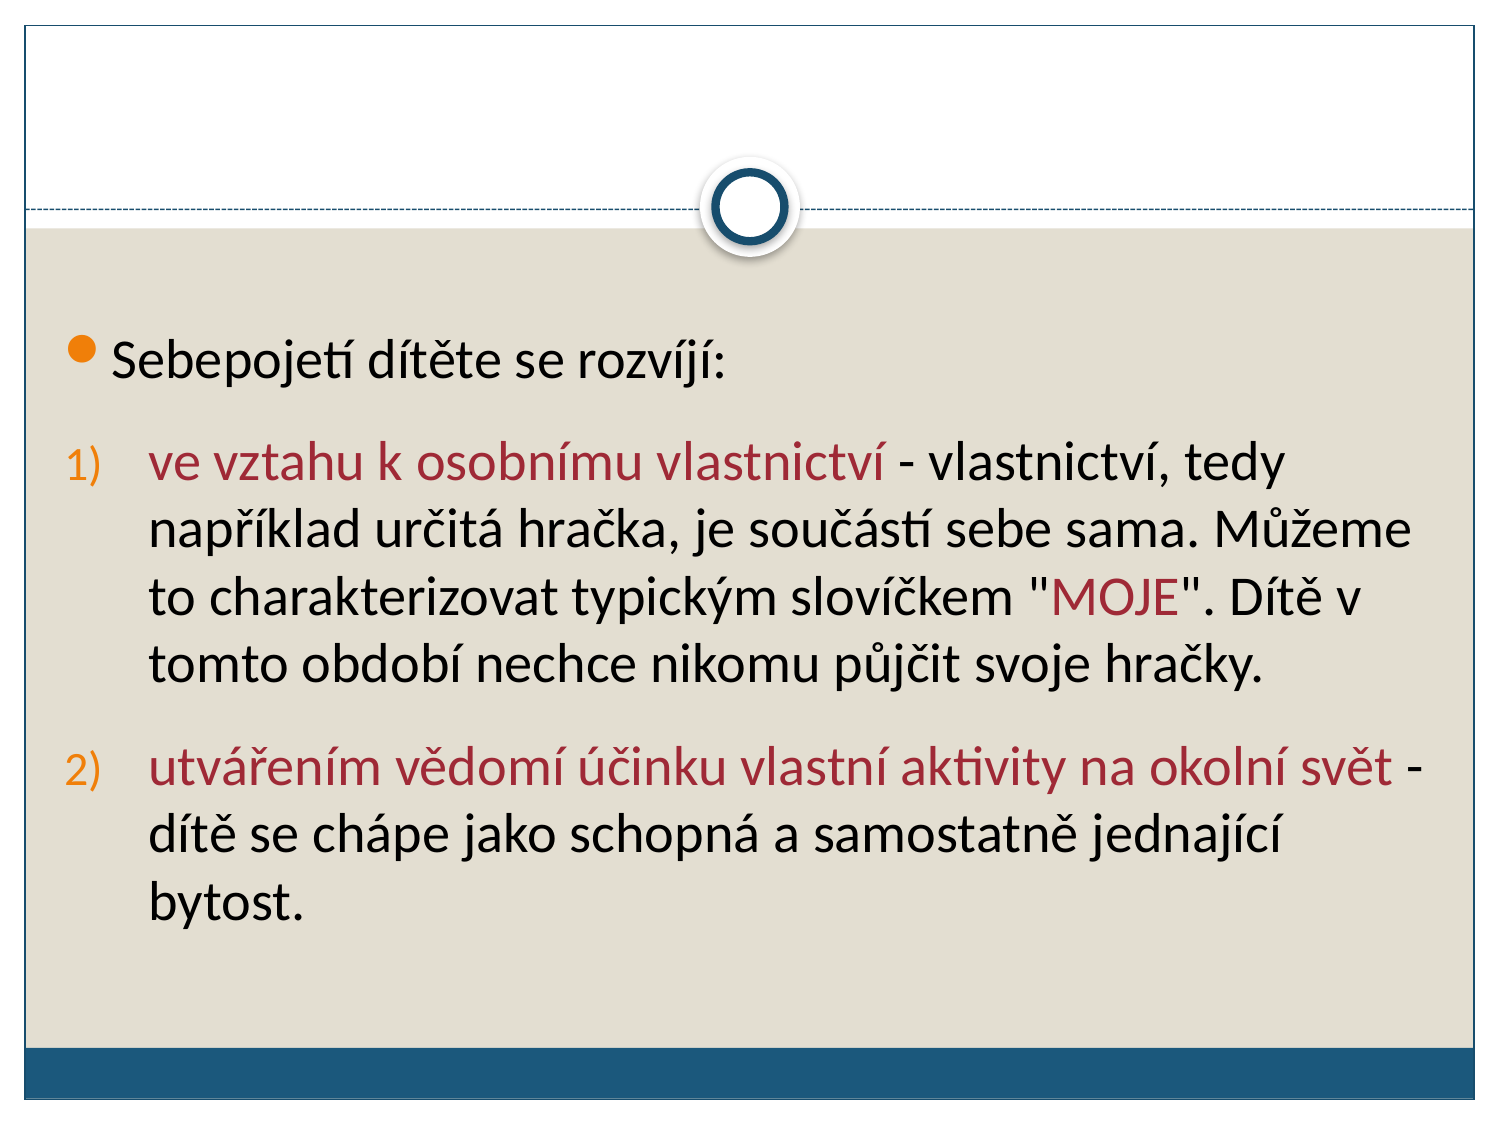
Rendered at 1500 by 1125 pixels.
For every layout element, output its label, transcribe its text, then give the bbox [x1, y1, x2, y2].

list Sebepojetí dítěte se rozvíjí: ve vztahu k osobnímu vlastnictví - vlastnictví, tedy například určitá hračka, je součástí sebe sama. Můžeme to charakterizovat typickým slovíčkem "MOJE". Dítě v tomto období nechce nikomu půjčit svoje hračky. utvářením vědomí účinku vlastní aktivity na okolní svět - dítě se chápe jako schopná a samostatně jednající bytost. [49, 314, 1445, 1001]
